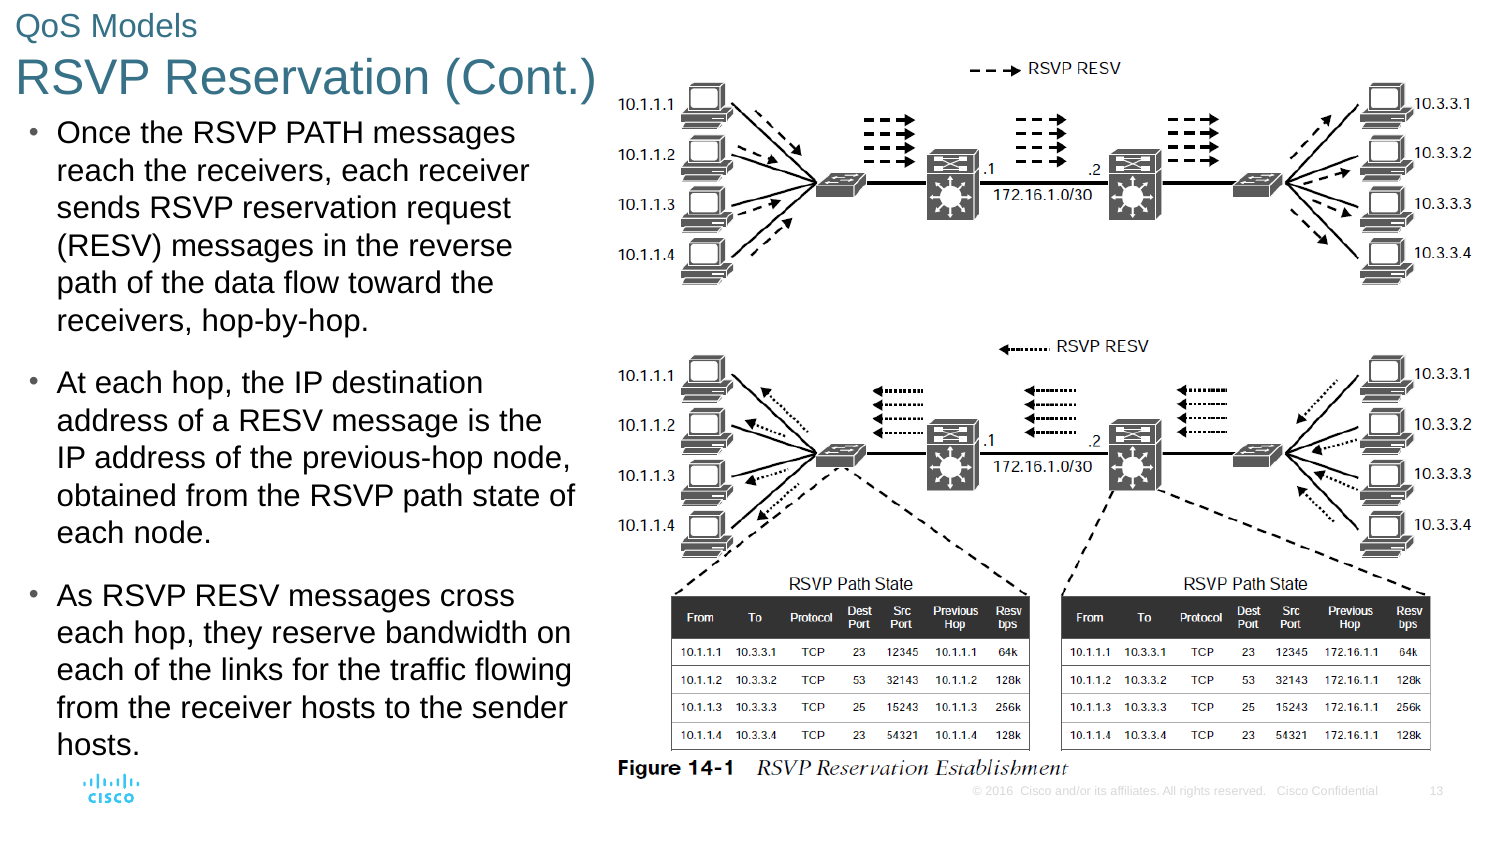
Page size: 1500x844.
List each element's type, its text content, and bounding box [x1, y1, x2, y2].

title QoS Models RSVP Reservation (Cont.) [0, 0, 623, 109]
picture [610, 40, 1474, 782]
list Once the RSVP PATH messages reach the receivers, each receiver sends RSVP reservation request (RESV) messages in the reverse path of the data flow toward the receivers, hop-by-hop. At each hop, the IP destination address of a RESV message is the IP address of the previous-hop node, obtained from the RSVP path state of each node. As RSVP RESV messages cross each hop, they reserve bandwidth on each of the links for the traffic flowing from the receiver hosts to the sender hosts. [13, 105, 605, 764]
